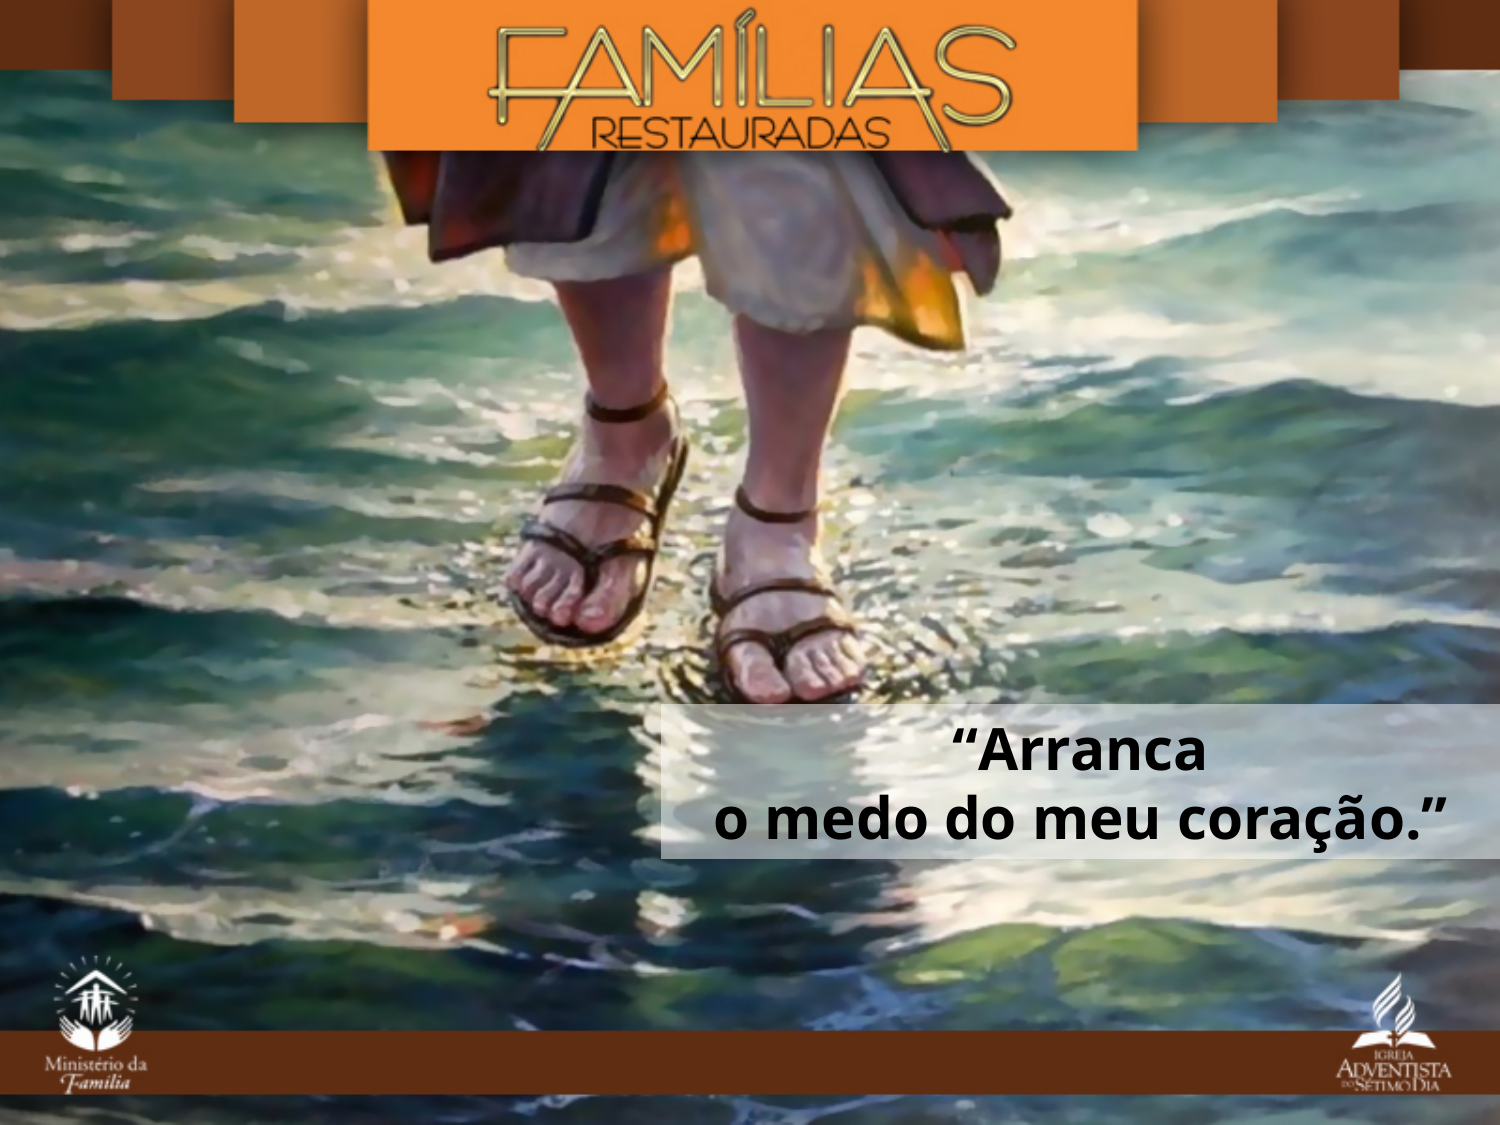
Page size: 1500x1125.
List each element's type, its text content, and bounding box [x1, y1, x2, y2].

picture [0, 0, 1500, 1125]
text_box “Arranca o medo do meu coração.” [661, 704, 1500, 859]
